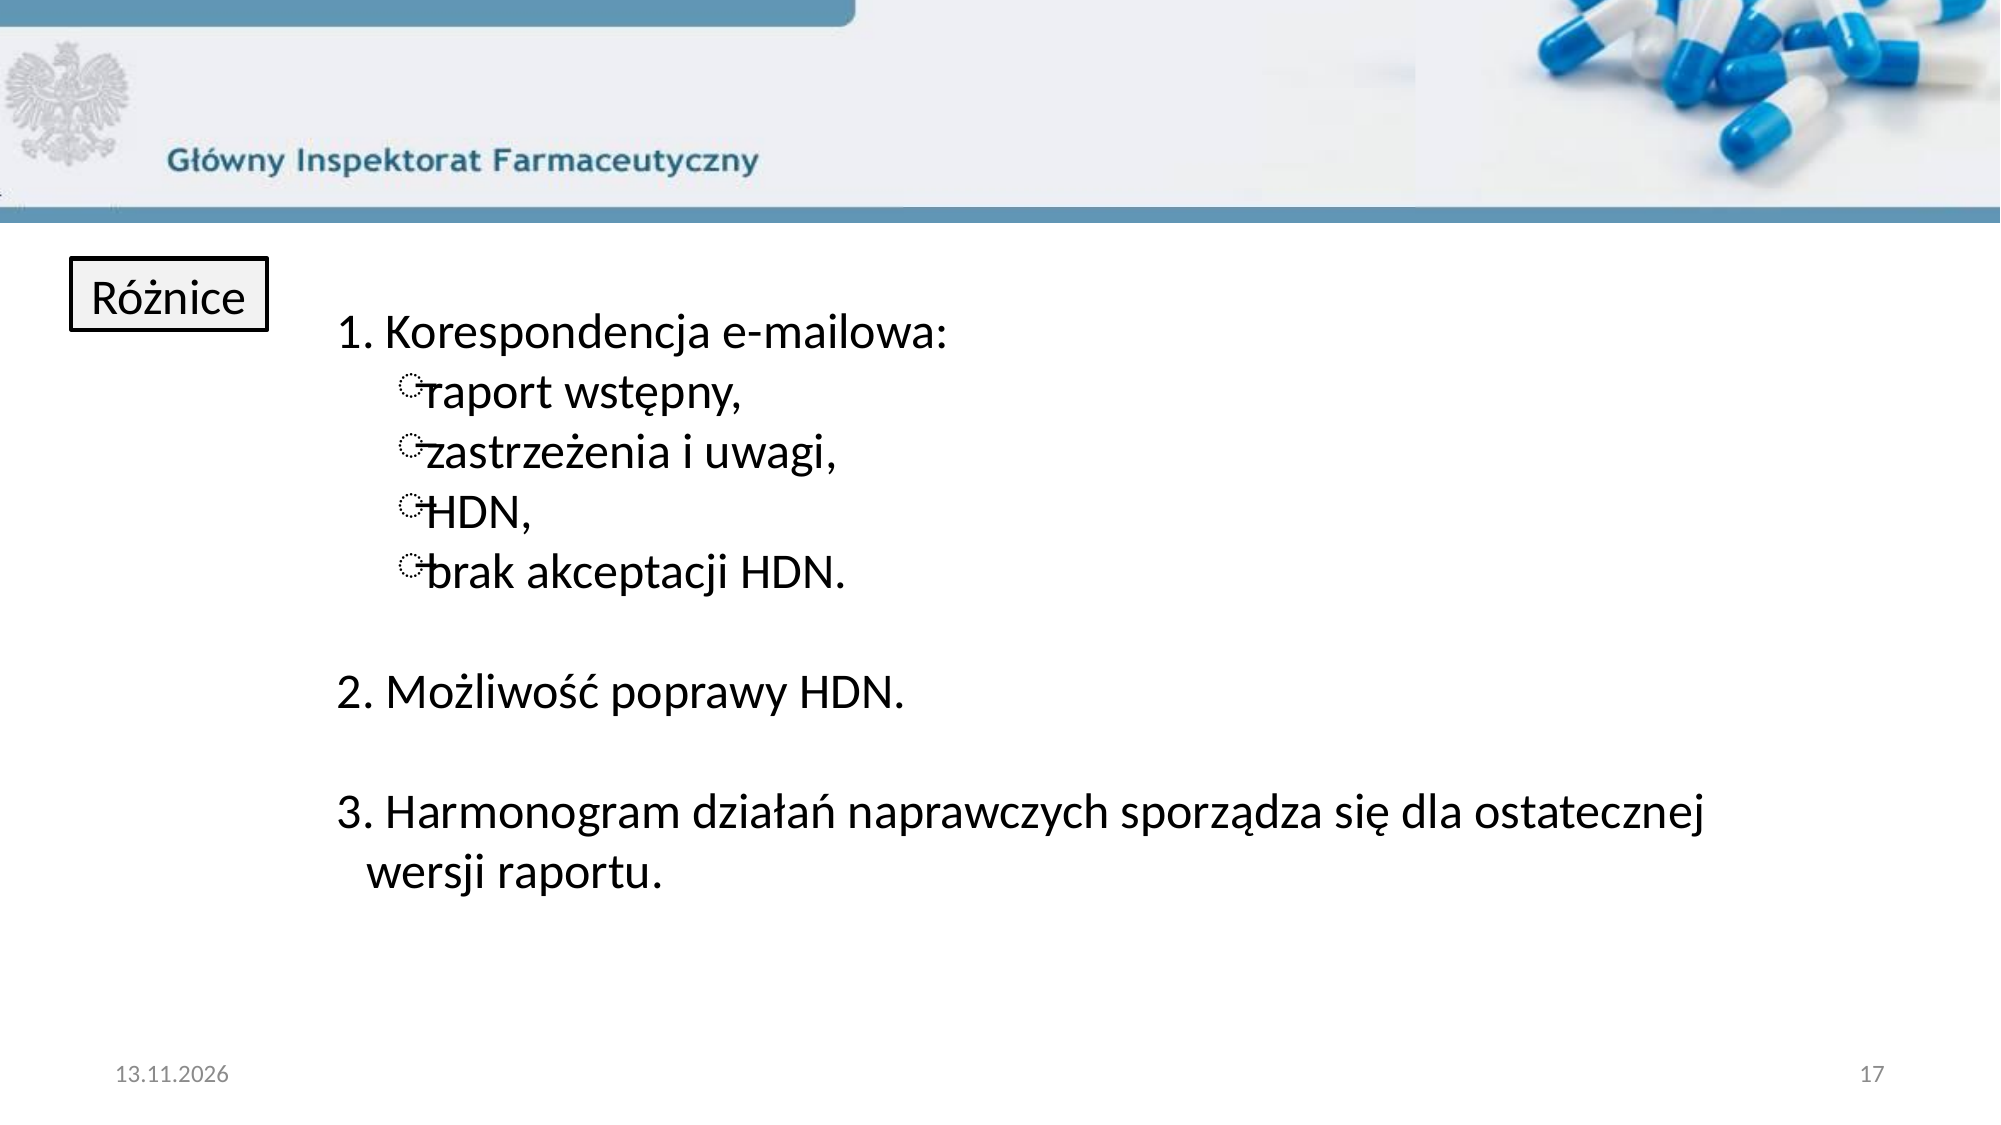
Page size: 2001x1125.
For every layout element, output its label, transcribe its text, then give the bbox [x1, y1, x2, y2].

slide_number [99, 1042, 567, 1103]
slide_number 17 [1433, 1042, 1900, 1103]
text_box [0, 0, 2000, 224]
text_box Różnice [69, 256, 269, 332]
text_box 1. Korespondencja e-mailowa: raport wstępny, zastrzeżenia i uwagi, HDN, brak akceptacji HDN. 2. Możliwość poprawy HDN. 3. Harmonogram działań naprawczych sporządza się dla ostatecznej wersji raportu. [322, 291, 1766, 1026]
